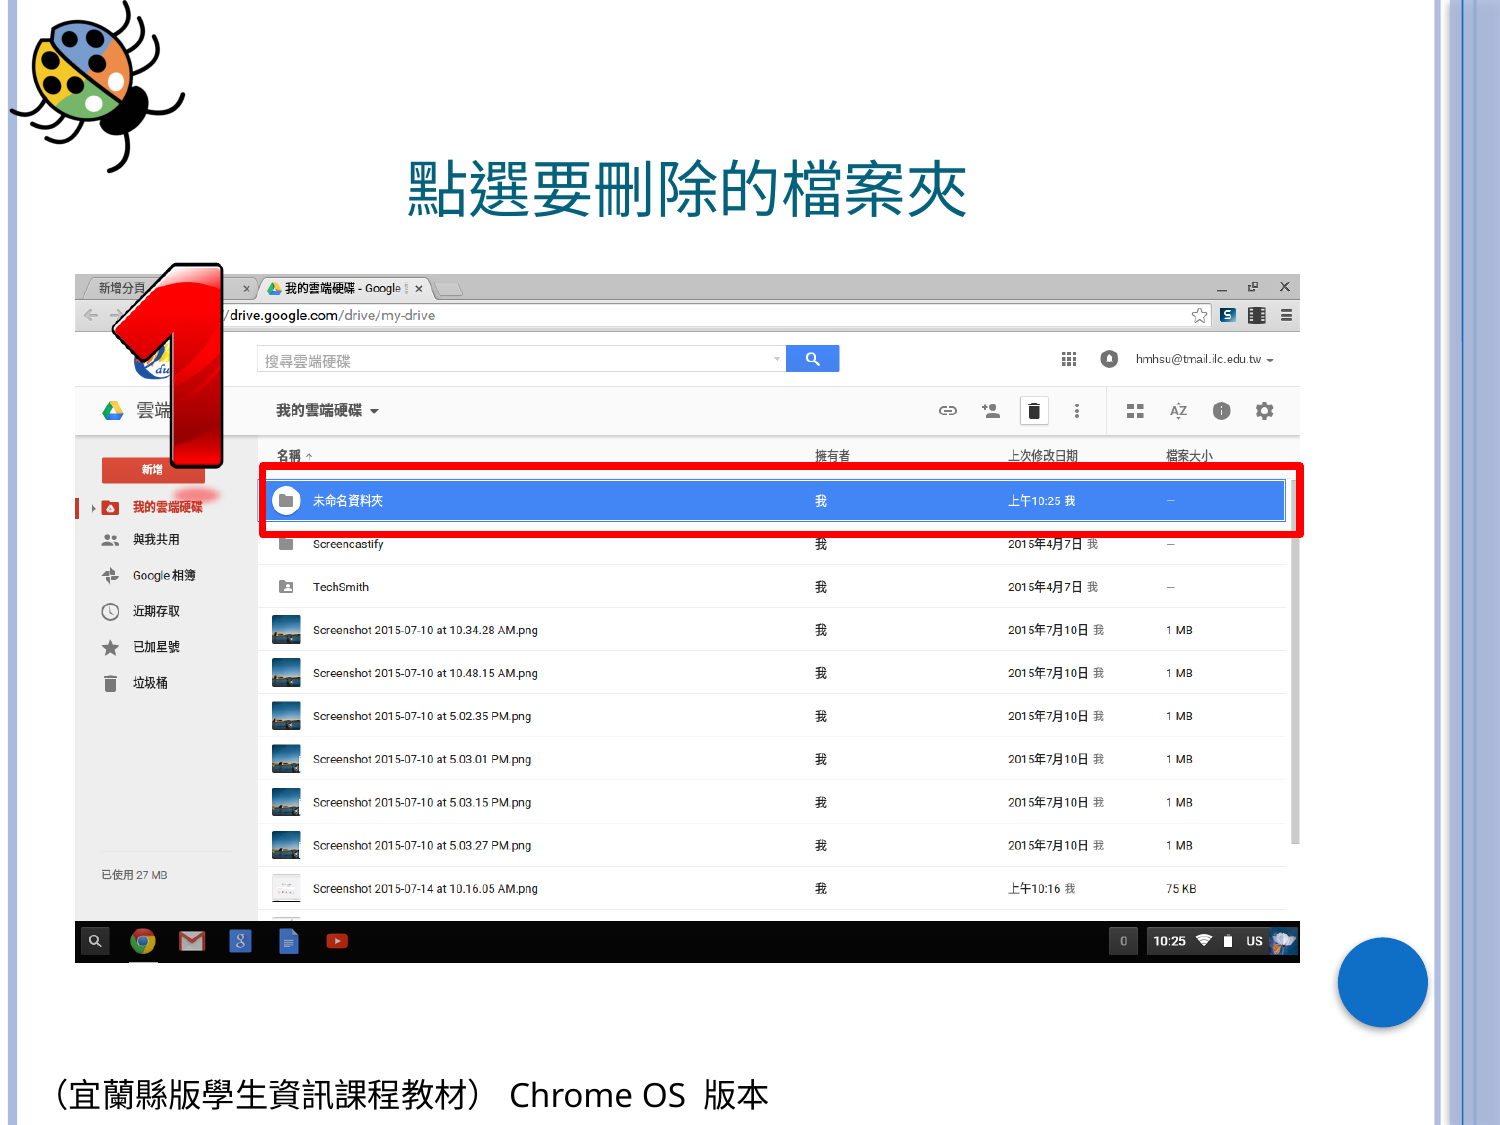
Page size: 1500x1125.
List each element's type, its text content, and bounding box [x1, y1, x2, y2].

picture [0, 0, 169, 176]
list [74, 273, 1301, 964]
title 點選要刪除的檔案夾 [75, 45, 1300, 233]
picture [111, 261, 227, 509]
